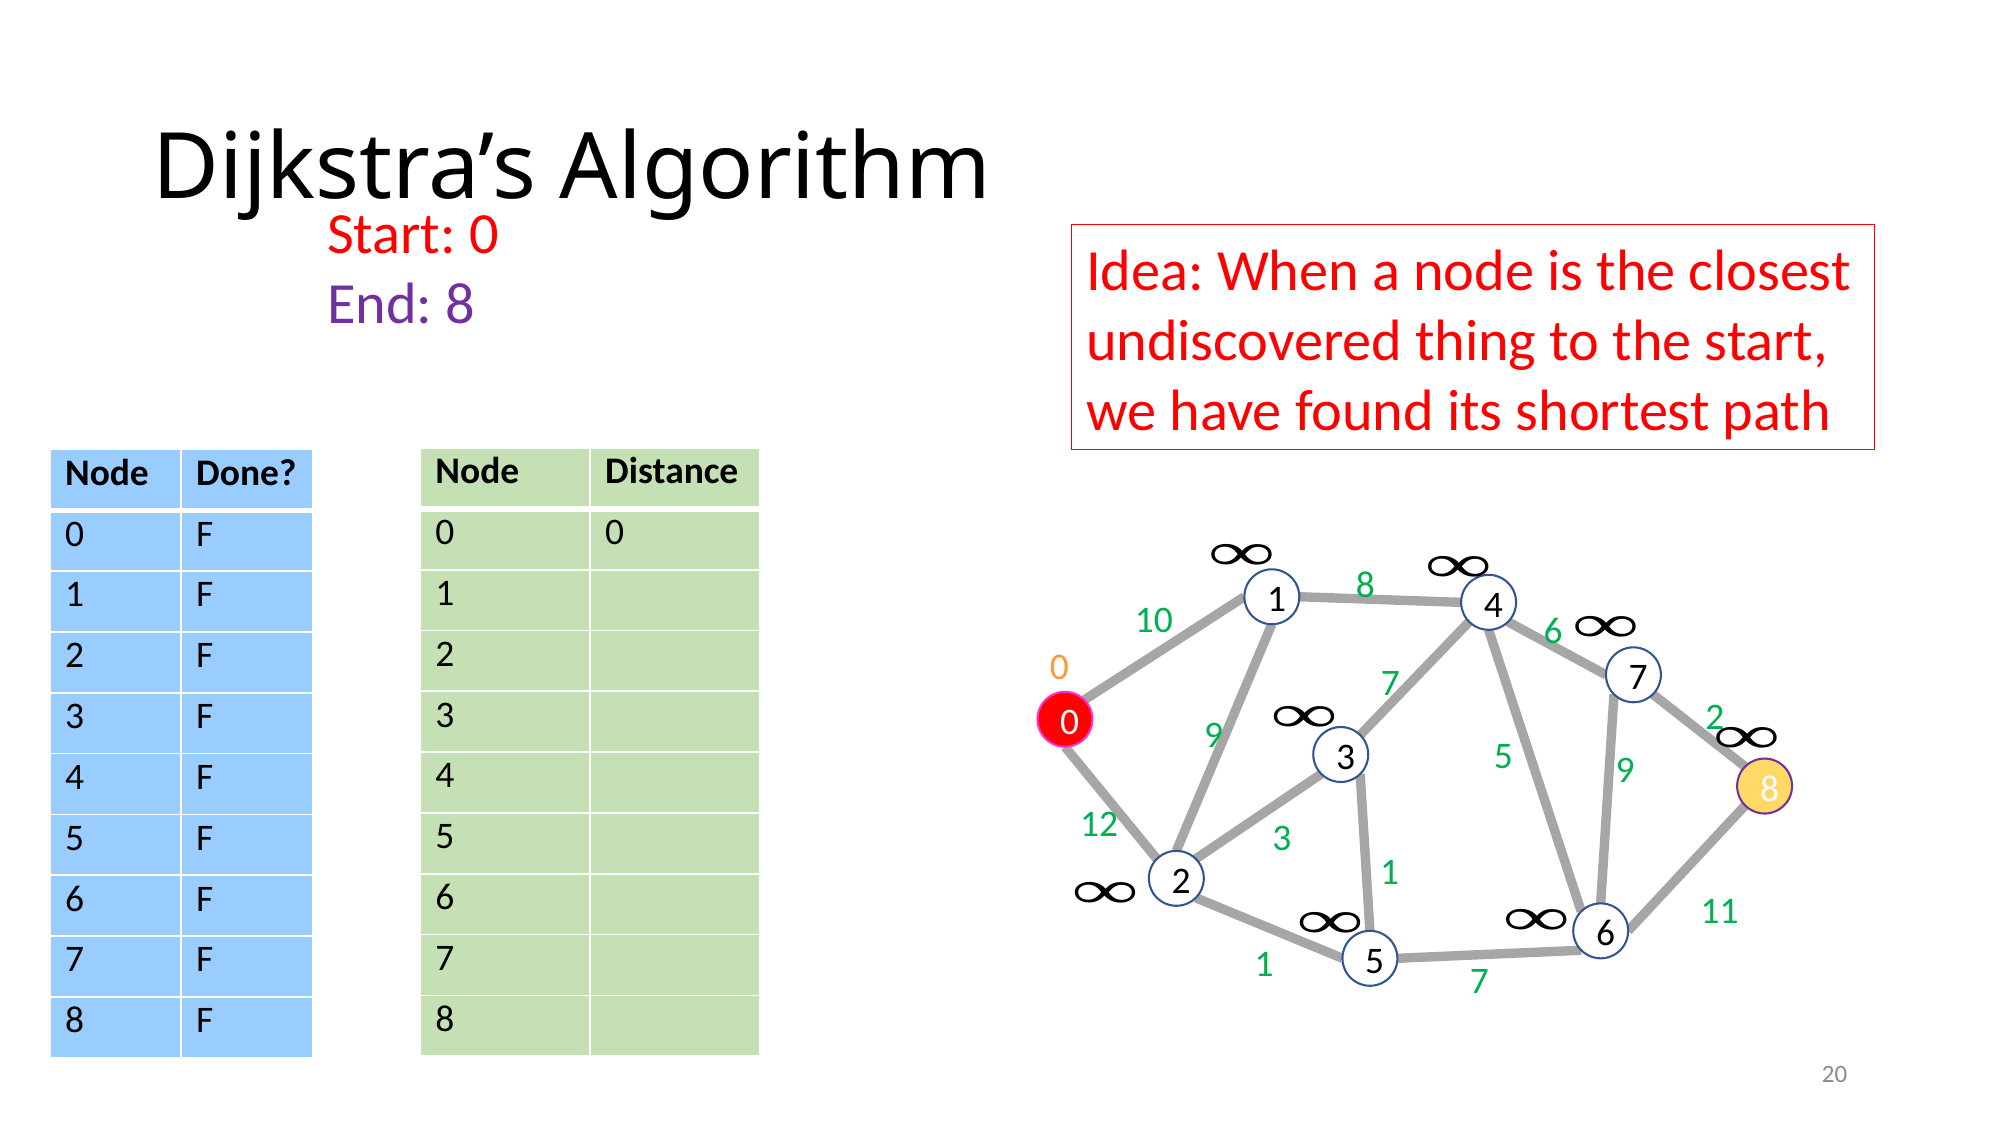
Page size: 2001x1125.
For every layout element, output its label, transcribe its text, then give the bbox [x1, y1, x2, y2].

table_header Done? [182, 450, 312, 508]
table_cell 1 [51, 572, 180, 631]
table_cell F [182, 937, 312, 996]
table_cell 0 [51, 513, 180, 570]
table_header Node [51, 450, 180, 508]
table_cell F [182, 572, 312, 631]
table_cell F [182, 815, 312, 874]
table_cell 7 [51, 937, 180, 996]
table_cell F [182, 513, 312, 570]
table_cell F [182, 998, 312, 1057]
table_cell 8 [51, 998, 180, 1057]
table_cell F [182, 876, 312, 935]
title Dijkstra’s Algorithm [137, 59, 1863, 278]
table_cell 5 [51, 815, 180, 874]
text_box Start: 0 End: 8 [312, 187, 1738, 343]
table_cell 3 [51, 694, 180, 753]
slide_number 20 [1412, 1042, 1863, 1103]
table_cell 2 [51, 633, 180, 692]
table_cell 4 [51, 754, 180, 814]
text_box Idea: When a node is the closest undiscovered thing to the start, we have found its shortest path [1071, 224, 1875, 450]
table_cell F [182, 633, 312, 692]
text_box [1037, 552, 1793, 1010]
table_cell F [182, 694, 312, 753]
table_cell F [182, 754, 312, 814]
table_cell 6 [51, 876, 180, 935]
